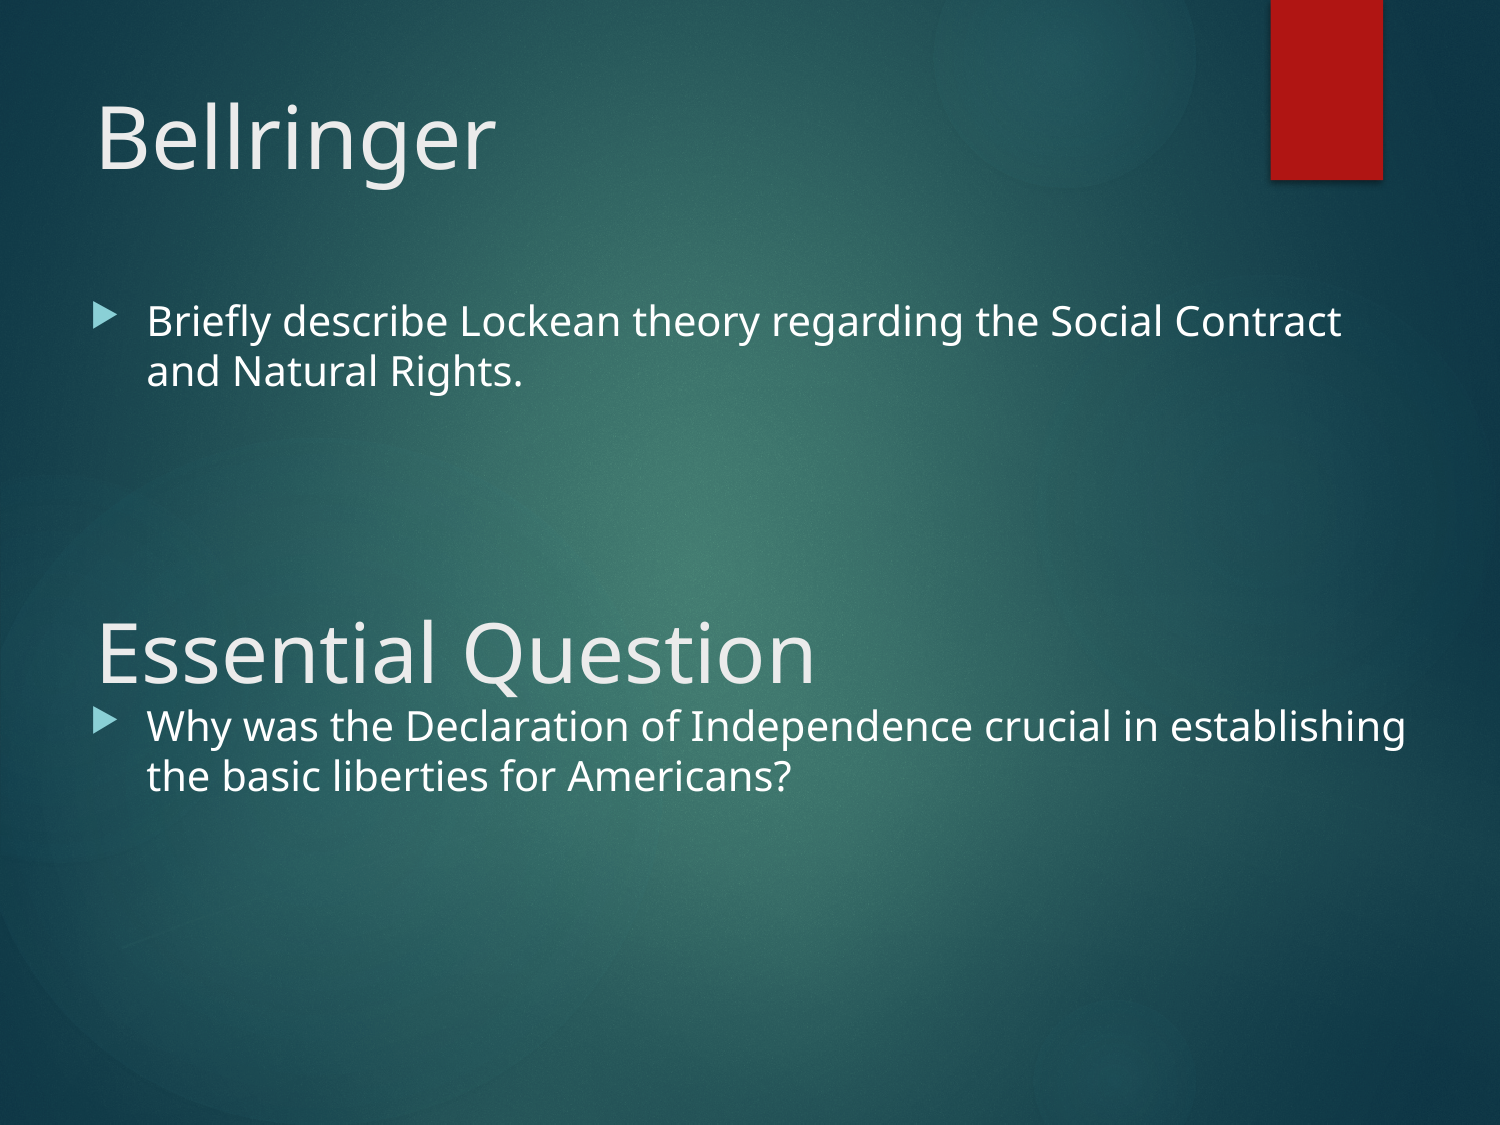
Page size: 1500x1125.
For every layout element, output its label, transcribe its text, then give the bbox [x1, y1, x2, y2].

list Briefly describe Lockean theory regarding the Social Contract and Natural Rights. Why was the Declaration of Independence crucial in establishing the basic liberties for Americans? [75, 287, 1425, 1025]
title Bellringer [79, 74, 1237, 287]
text_box Essential Question [80, 562, 1431, 738]
